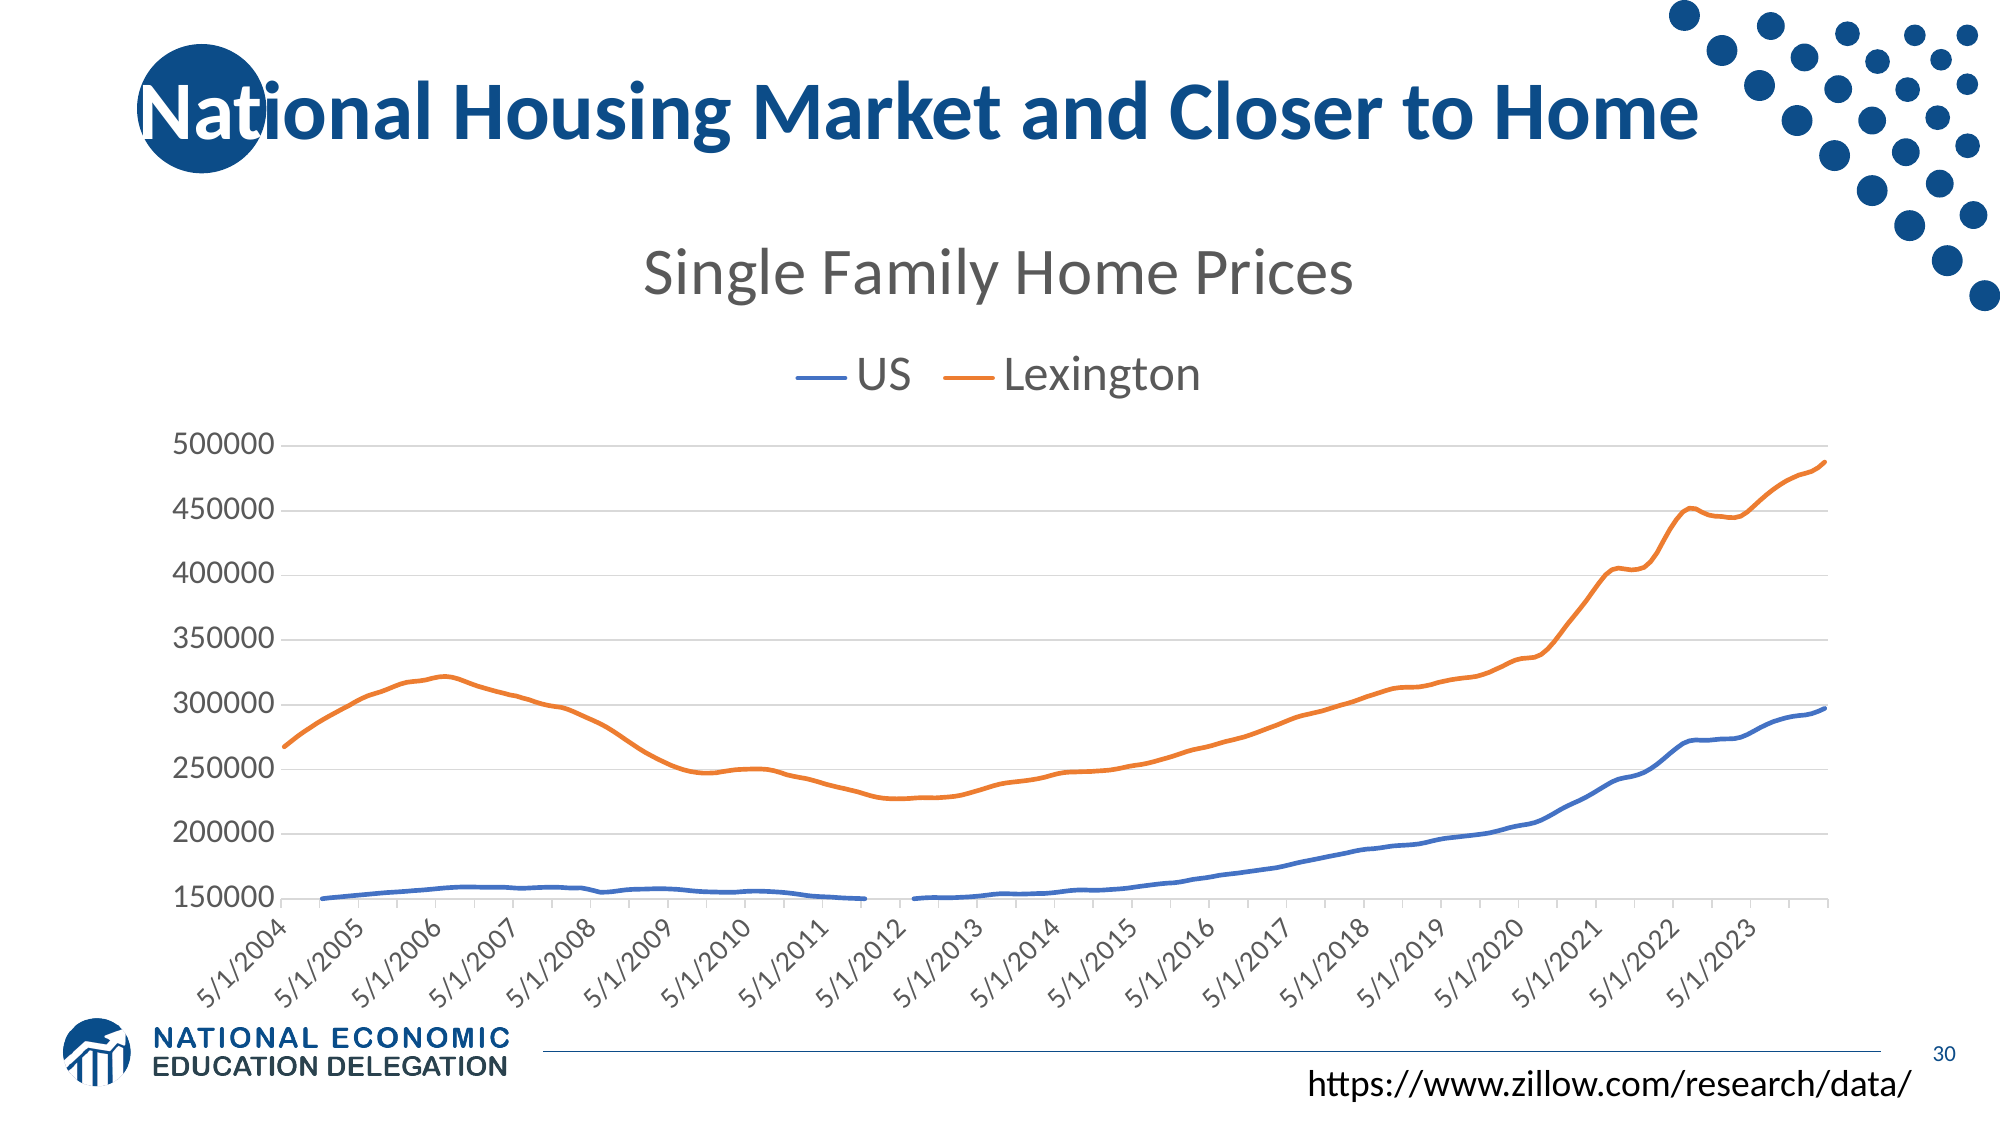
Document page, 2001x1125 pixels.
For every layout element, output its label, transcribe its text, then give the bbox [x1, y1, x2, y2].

title National Housing Market and Closer to Home [123, 0, 1722, 242]
picture [55, 1013, 520, 1091]
text_box https://www.zillow.com/research/data/ [1292, 1051, 1971, 1112]
chart [137, 200, 1863, 1033]
slide_number 30 [1521, 1022, 1972, 1082]
